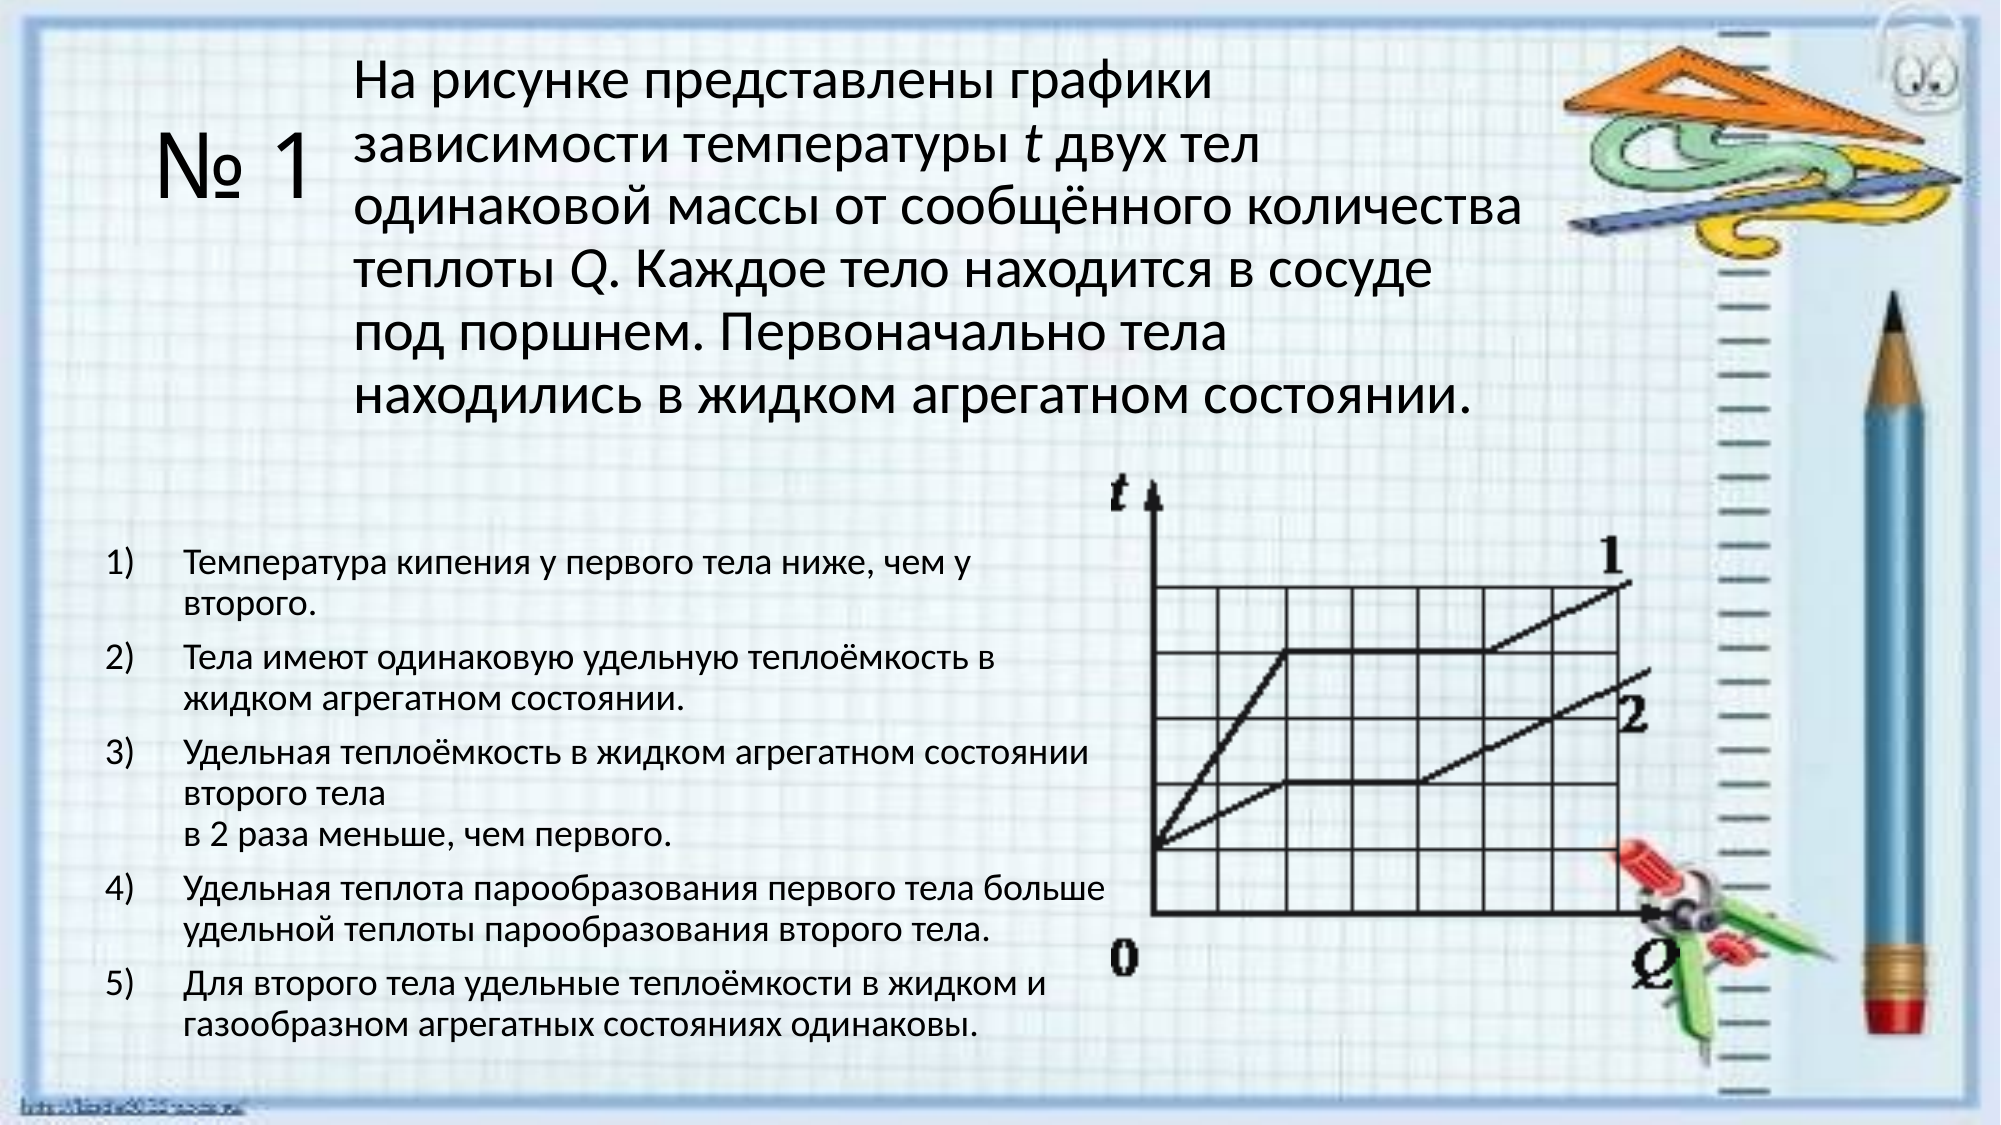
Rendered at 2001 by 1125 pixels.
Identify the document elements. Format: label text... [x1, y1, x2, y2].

title № 1 [137, 59, 338, 278]
text_box Температура кипения у первого тела ниже, чем у второго. Тела имеют одинаковую удельную теплоёмкость в жидком агрегатном состоянии. Удельная теплоёмкость в жидком агрегатном состоянии второго тела в 2 раза меньше, чем первого. Удельная теплота парообразования первого тела больше удельной теплоты парообразования второго тела. Для второго тела удельные теплоёмкости в жидком и газообразном агрегатных состояниях одинаковы. [89, 434, 1125, 1084]
title № 1 [1542, 59, 1863, 278]
picture [0, 0, 2001, 1125]
list На рисунке представлены графики зависимости температуры t двух тел одинаковой массы от сообщённого количества теплоты Q. Каждое тело находится в сосуде под поршнем. Первоначально тела находились в жидком агрегатном состоянии. [338, 41, 1542, 462]
